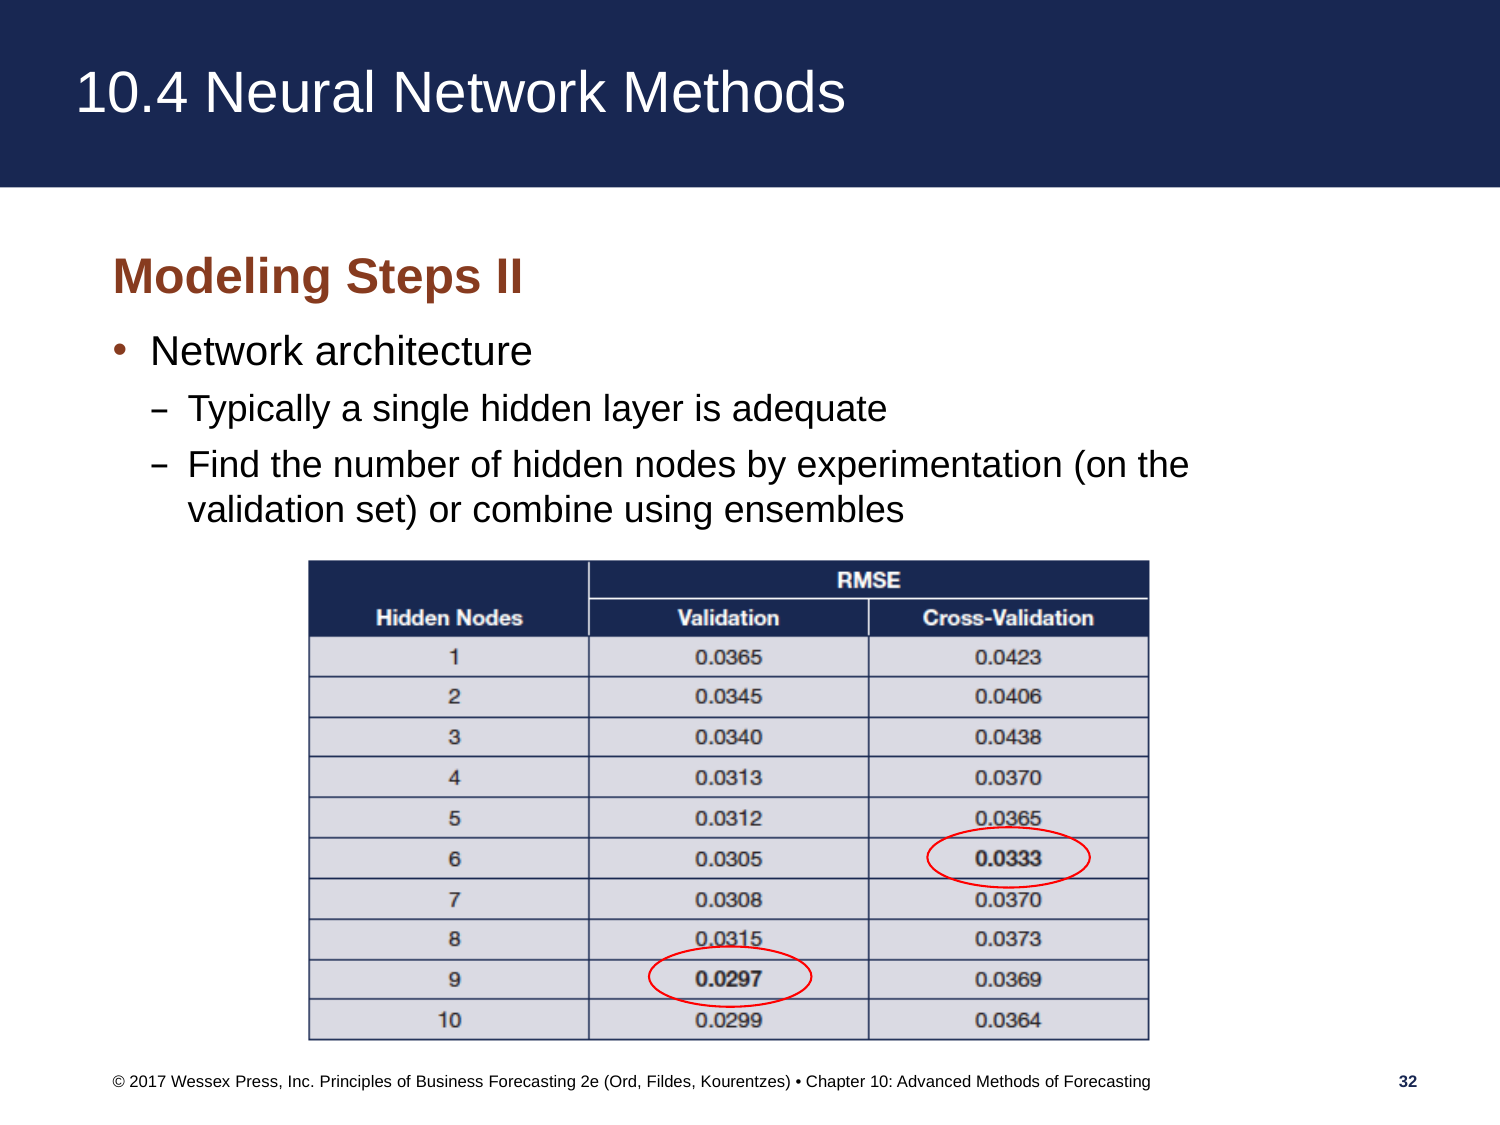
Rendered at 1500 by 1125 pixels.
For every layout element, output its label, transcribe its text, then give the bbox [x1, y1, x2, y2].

title 10.4 Neural Network Methods [0, 0, 1500, 188]
slide_number 32 [1350, 1065, 1418, 1096]
picture [307, 559, 1153, 1044]
list Modeling Steps II Network architecture Typically a single hidden layer is adequate Find the number of hidden nodes by experimentation (on the validation set) or combine using ensembles [112, 243, 1350, 526]
slide_number © 2017 Wessex Press, Inc. Principles of Business Forecasting 2e (Ord, Fildes, Kourentzes) • Chapter 10: Advanced Methods of Forecasting [112, 1065, 1333, 1096]
